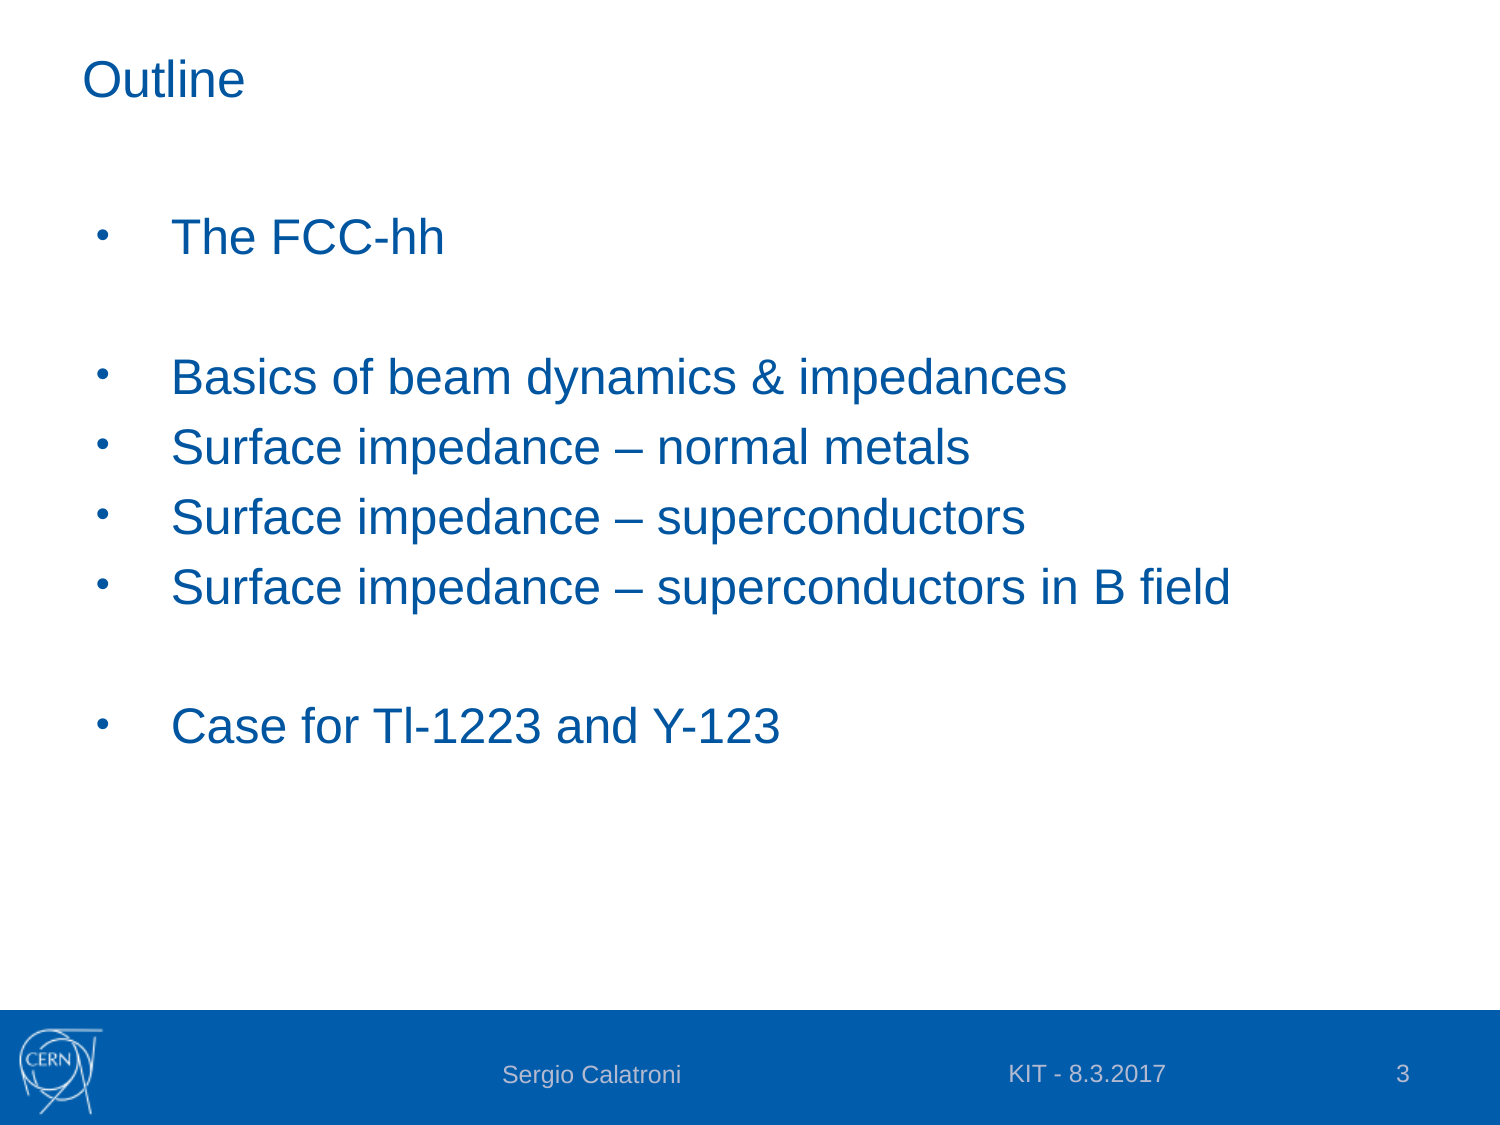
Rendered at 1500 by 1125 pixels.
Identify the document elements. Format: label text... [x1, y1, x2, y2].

slide_number 3 [1342, 1042, 1425, 1103]
title Outline [75, 38, 1425, 116]
slide_number Sergio Calatroni [487, 1043, 838, 1104]
footer KIT - 8.3.2017 [850, 1042, 1326, 1103]
list The FCC-hh Basics of beam dynamics & impedances Surface impedance – normal metals Surface impedance – superconductors Surface impedance – superconductors in B field Case for Tl-1223 and Y-123 [75, 126, 1425, 984]
